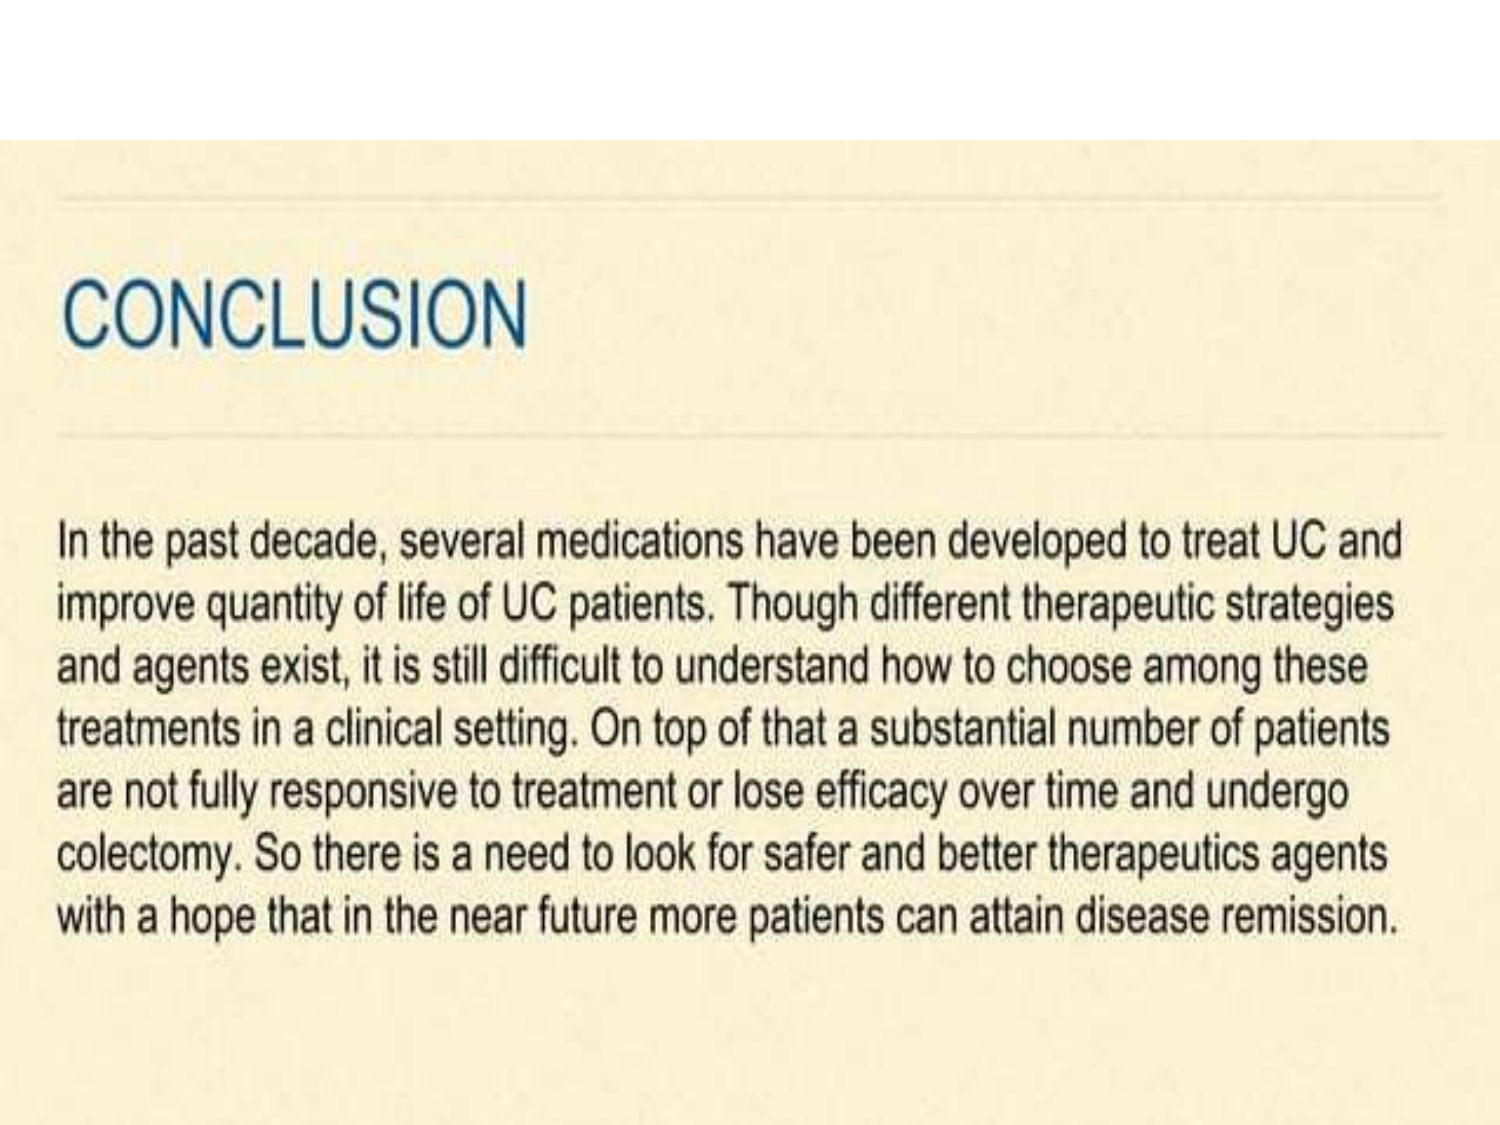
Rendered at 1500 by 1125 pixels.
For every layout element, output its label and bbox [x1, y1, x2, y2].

picture [0, 139, 1500, 1125]
